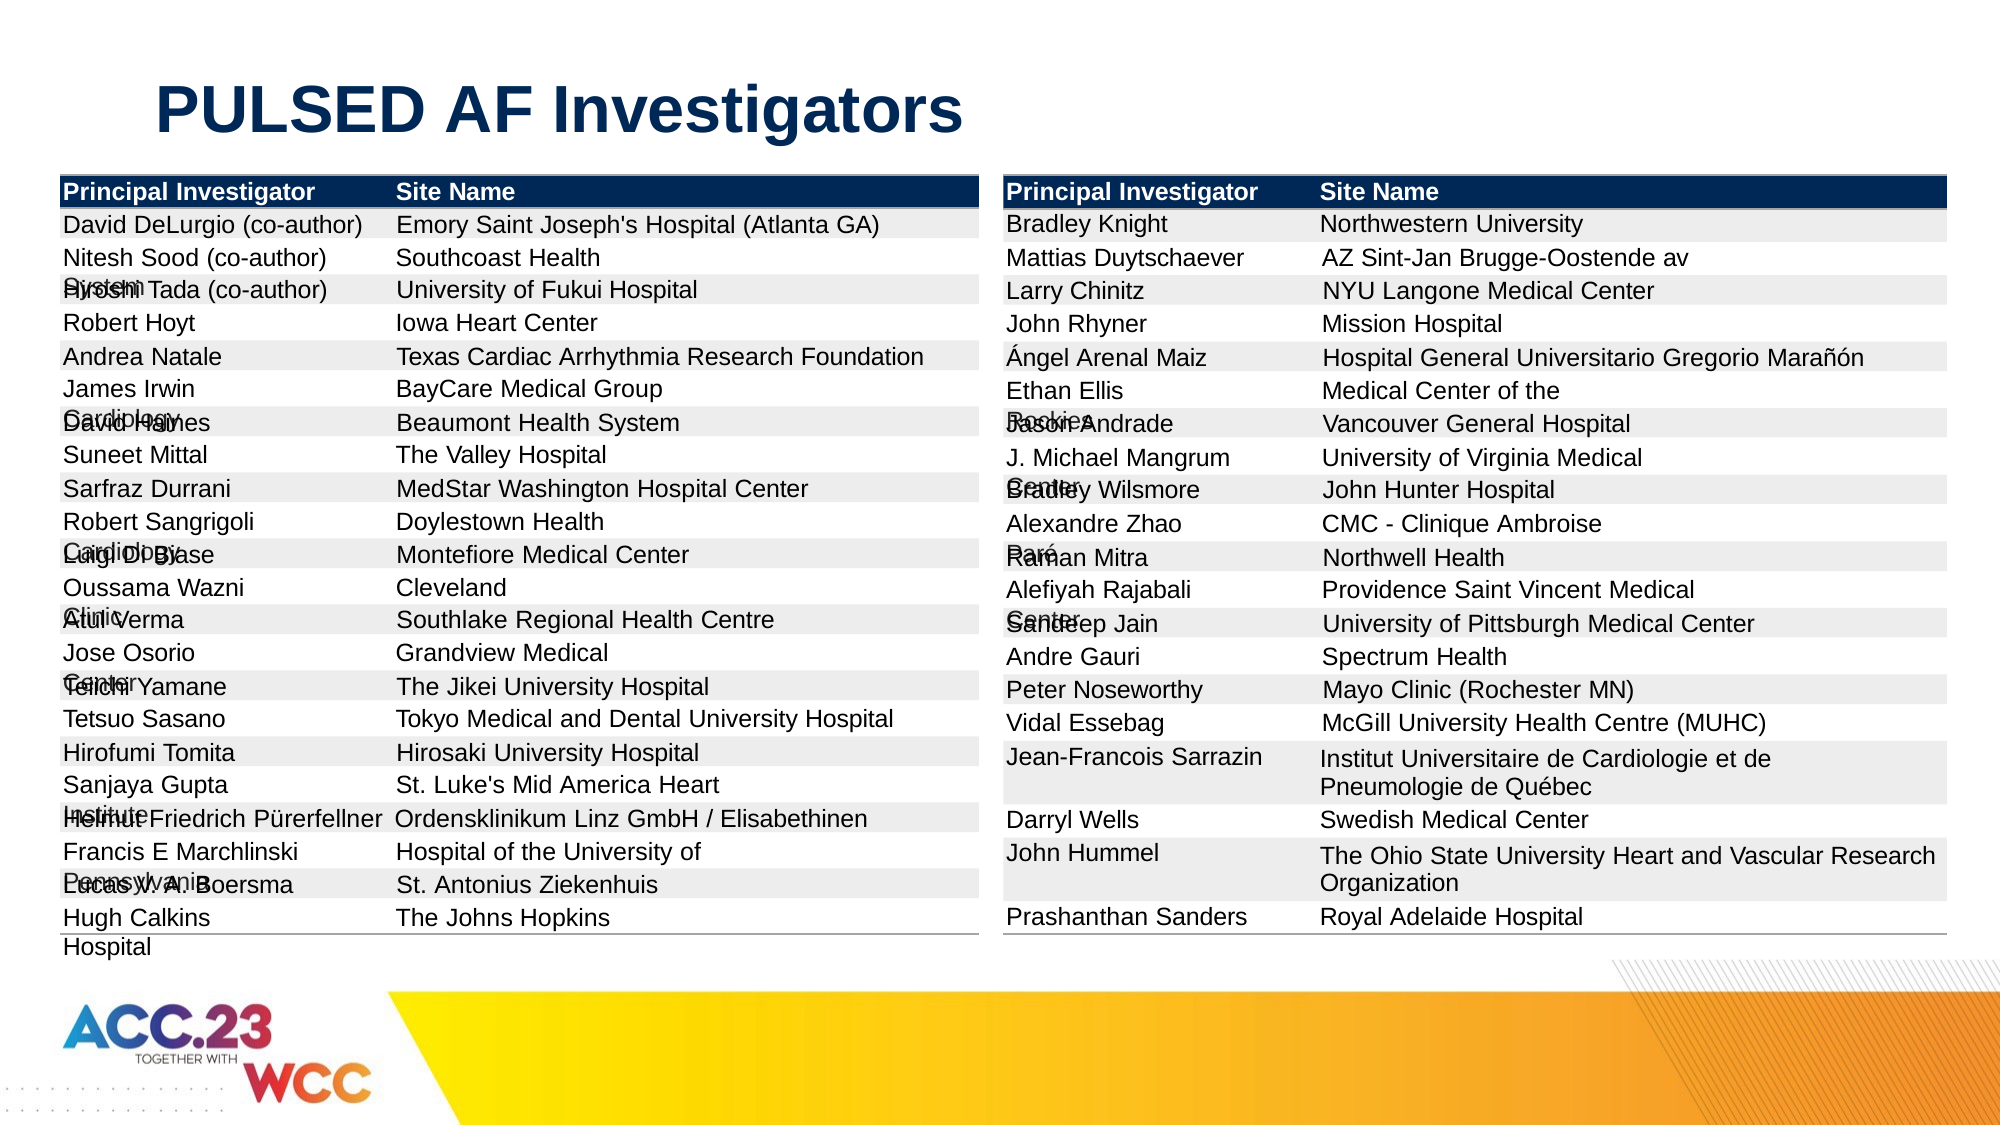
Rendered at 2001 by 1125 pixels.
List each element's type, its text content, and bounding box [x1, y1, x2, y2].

text_box David DeLurgio (co-author) Emory Saint Joseph's Hospital (Atlanta GA) [60, 217, 979, 239]
text_box Hugh Calkins The Johns Hopkins Hospital [60, 898, 707, 961]
text_box [1939, 837, 1947, 902]
text_box Jose Osorio Grandview Medical Center [60, 634, 690, 670]
text_box David Haines Beaumont Health System [60, 406, 979, 437]
text_box Larry Chinitz NYU Langone Medical Center [1003, 275, 1947, 305]
text_box J. Michael Mangrum University of Virginia Medical Center [1004, 438, 1723, 474]
text_box Hirofumi Tomita Hirosaki University Hospital [60, 736, 979, 767]
text_box Peter Noseworthy Mayo Clinic (Rochester MN) [1003, 674, 1947, 705]
text_box Raman Mitra Northwell Health [1003, 541, 1947, 572]
text_box Robert Hoyt Iowa Heart Center [60, 304, 599, 337]
text_box Hiroshi Tada (co-author) University of Fukui Hospital [60, 274, 979, 305]
text_box Atul Verma Southlake Regional Health Centre [60, 604, 979, 635]
text_box Site Name Northwestern University Mattias Duytschaever AZ Sint-Jan Brugge-Oostende av [1004, 250, 1690, 272]
text_box [1939, 740, 1947, 805]
text_box James Irwin BayCare Medical Group Cardiology [60, 370, 788, 406]
text_box Francis E Marchlinski Hospital of the University of Pennsylvania [60, 832, 855, 868]
text_box Teiichi Yamane The Jikei University Hospital [60, 670, 979, 701]
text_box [1003, 174, 1948, 243]
text_box Nitesh Sood (co-author) Southcoast Health System [60, 238, 690, 274]
text_box Helmut Friedrich Pürerfellner Ordensklinikum Linz GmbH / Elisabethinen [60, 802, 979, 833]
text_box Andre Gauri Spectrum Health [1004, 638, 1508, 671]
text_box Suneet Mittal The Valley Hospital [60, 436, 609, 469]
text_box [59, 174, 980, 210]
text_box Alexandre Zhao CMC - Clinique Ambroise Paré [1004, 505, 1662, 541]
text_box Bradley Wilsmore John Hunter Hospital [1003, 474, 1947, 504]
text_box Lucas V. A. Boersma St. Antonius Ziekenhuis [60, 868, 979, 899]
text_box Ángel Arenal Maiz Hospital General Universitario Gregorio Marañón [1003, 341, 1947, 372]
text_box Tetsuo Sasano Tokyo Medical and Dental University Hospital [60, 700, 895, 733]
text_box Sandeep Jain University of Pittsburgh Medical Center [1003, 607, 1947, 638]
picture [0, 959, 2000, 1125]
text_box Sarfraz Durrani MedStar Washington Hospital Center [60, 472, 979, 503]
text_box Alefiyah Rajabali Providence Saint Vincent Medical Center [1004, 571, 1775, 607]
text_box Luigi Di Biase Montefiore Medical Center [60, 538, 979, 569]
text_box Jason Andrade Vancouver General Hospital [1003, 408, 1947, 438]
text_box Sanjaya Gupta St. Luke's Mid America Heart Institute [60, 766, 812, 802]
text_box Vidal Essebag McGill University Health Centre (MUHC) Institut Universitaire de Cardiologie et de Pneumologie de Québec Swedish Medical Center The Ohio State University Heart and Vascular Research Organization Royal Adelaide Hospital [1004, 699, 1939, 931]
text_box Andrea Natale Texas Cardiac Arrhythmia Research Foundation [60, 340, 979, 371]
text_box Oussama Wazni Cleveland Clinic [60, 568, 574, 604]
title PULSED AF Investigators [150, 54, 1613, 254]
text_box John Rhyner Mission Hospital [1004, 305, 1504, 338]
text_box Robert Sangrigoli Doylestown Health Cardiology [60, 502, 730, 538]
text_box Ethan Ellis Medical Center of the Rockies [1004, 372, 1655, 408]
